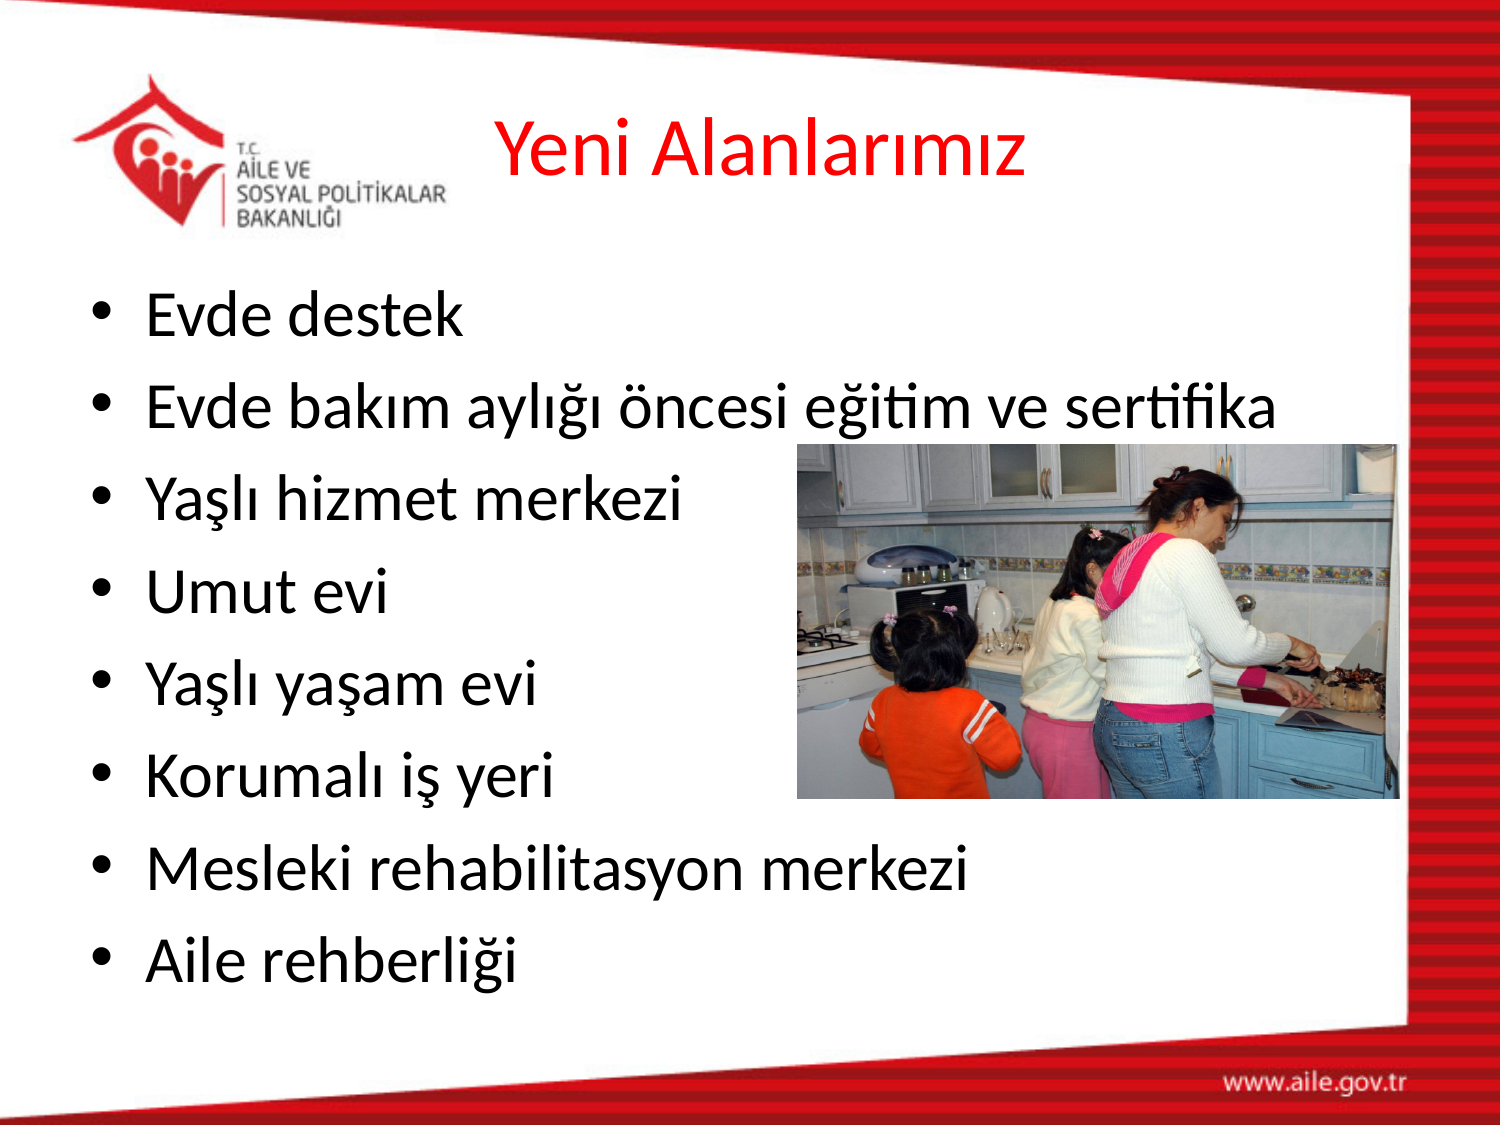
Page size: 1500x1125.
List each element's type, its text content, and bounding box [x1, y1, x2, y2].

picture [0, 0, 1500, 1125]
list Evde destek Evde bakım aylığı öncesi eğitim ve sertifika Yaşlı hizmet merkezi Umut evi Yaşlı yaşam evi Korumalı iş yeri Mesleki rehabilitasyon merkezi Aile rehberliği [75, 262, 1425, 1005]
title Yeni Alanlarımız [75, 45, 1425, 233]
